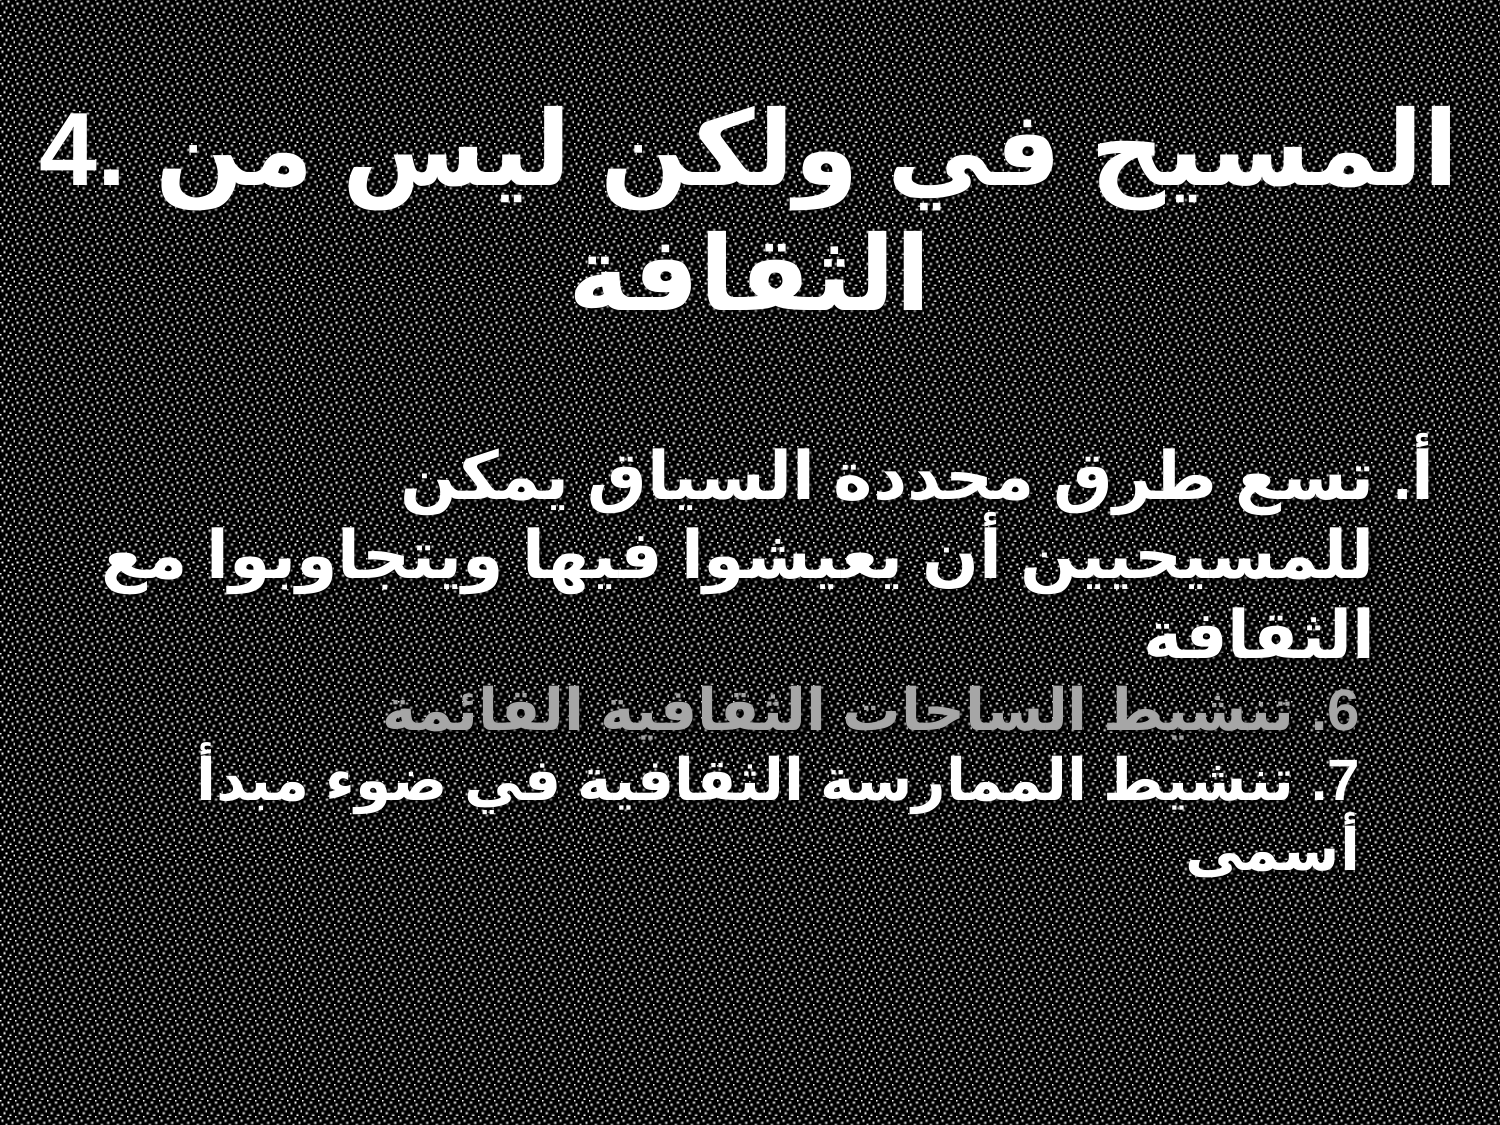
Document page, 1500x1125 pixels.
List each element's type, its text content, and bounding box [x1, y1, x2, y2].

picture [0, 370, 1500, 1125]
text_box [0, 359, 1500, 370]
picture [0, 0, 1500, 62]
text_box 4. المسيح في ولكن ليس من الثقافة [0, 62, 1500, 350]
text_box أ. تسع طرق محددة السياق يمكن للمسيحيين أن يعيشوا فيها ويتجاوبوا مع الثقافة 6. تنشيط الساحات الثقافية القائمة 7. تنشيط الممارسة الثقافية في ضوء مبدأ أسمى [37, 425, 1450, 890]
